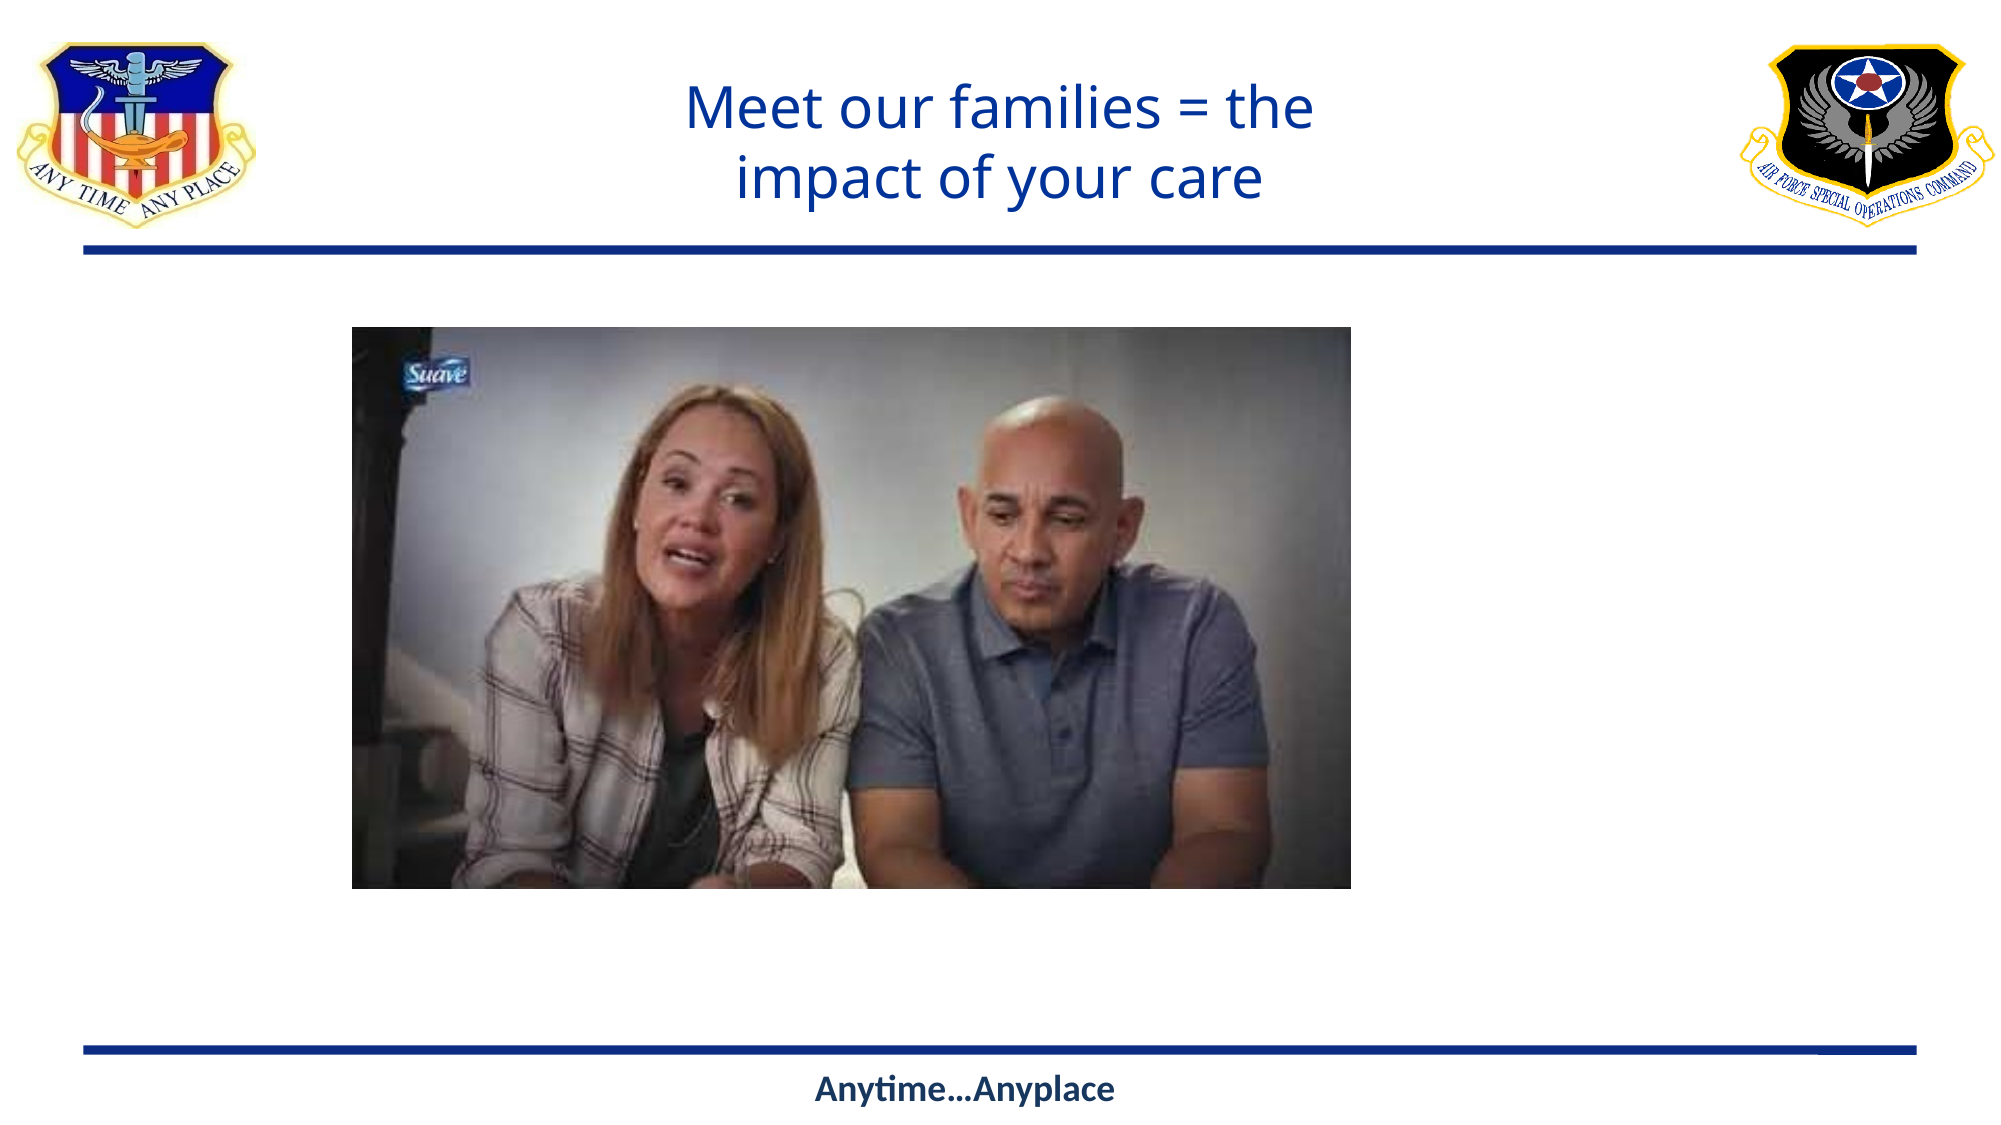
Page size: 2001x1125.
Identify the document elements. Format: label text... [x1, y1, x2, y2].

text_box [351, 326, 1352, 890]
picture [16, 42, 256, 229]
picture [1724, 30, 2001, 238]
text_box Meet our families = the impact of your care [624, 62, 1375, 218]
